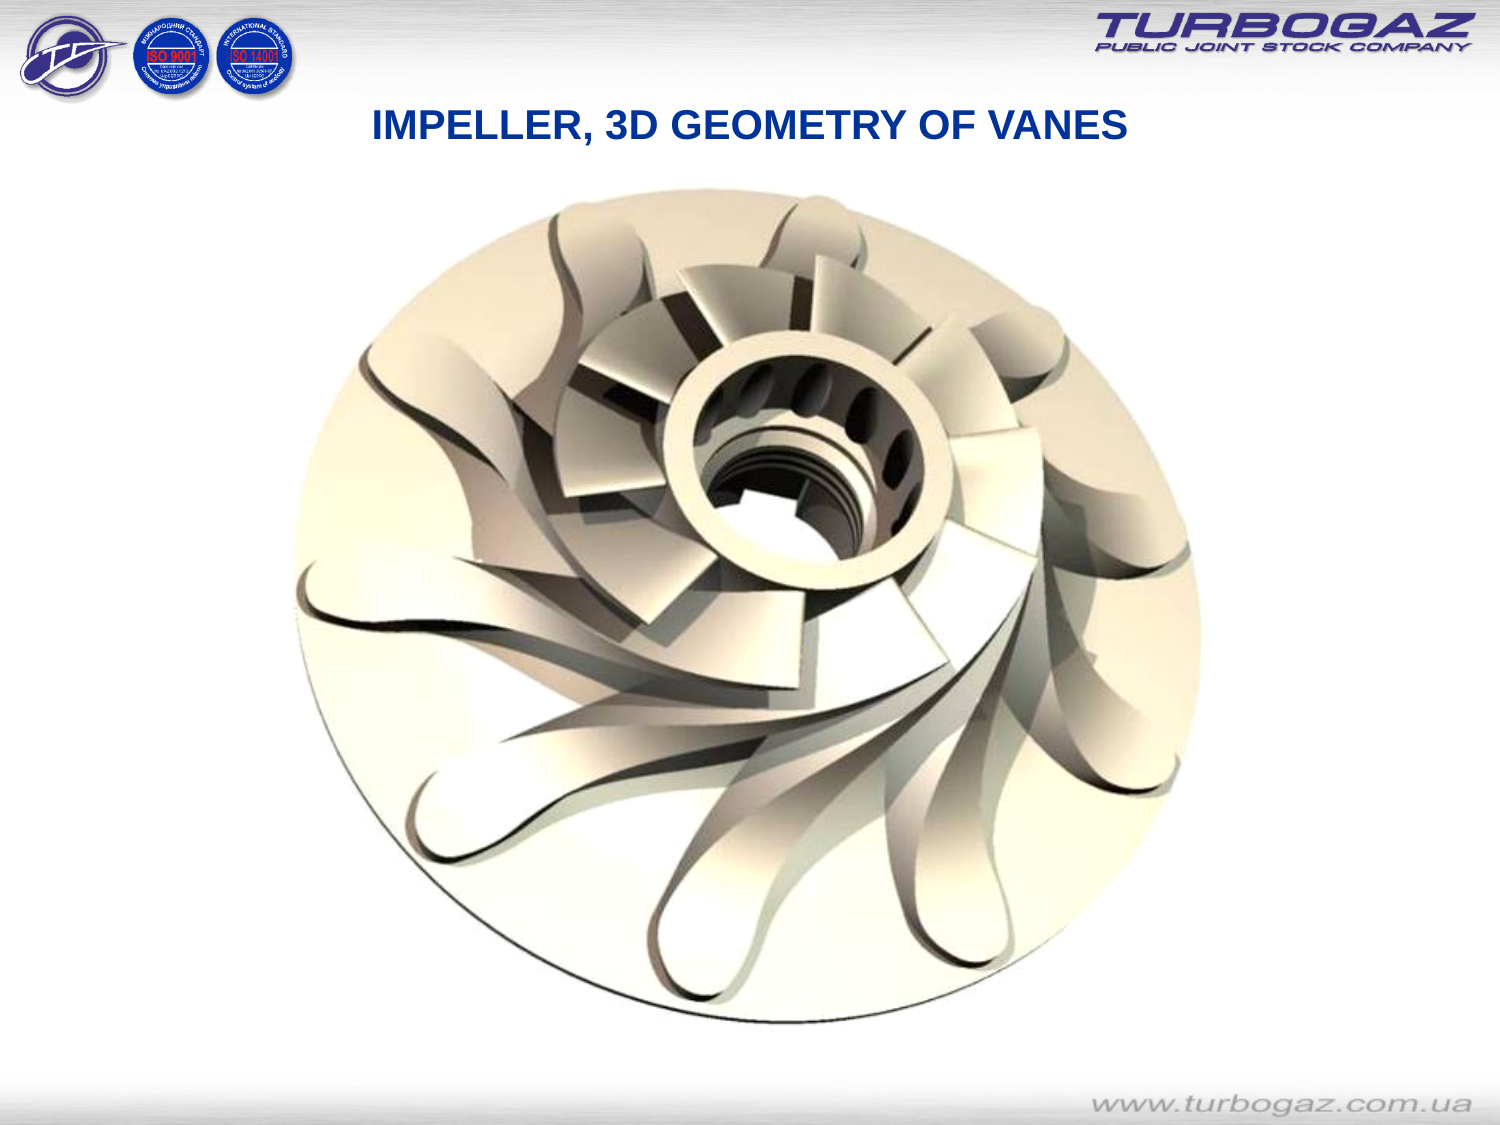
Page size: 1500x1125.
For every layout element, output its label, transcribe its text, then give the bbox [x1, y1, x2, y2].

picture [172, 169, 1327, 1057]
picture [0, 1065, 1500, 1125]
text_box IMPELLER, 3D GEOMETRY OF VANES [0, 90, 1500, 155]
picture [0, 0, 1500, 90]
